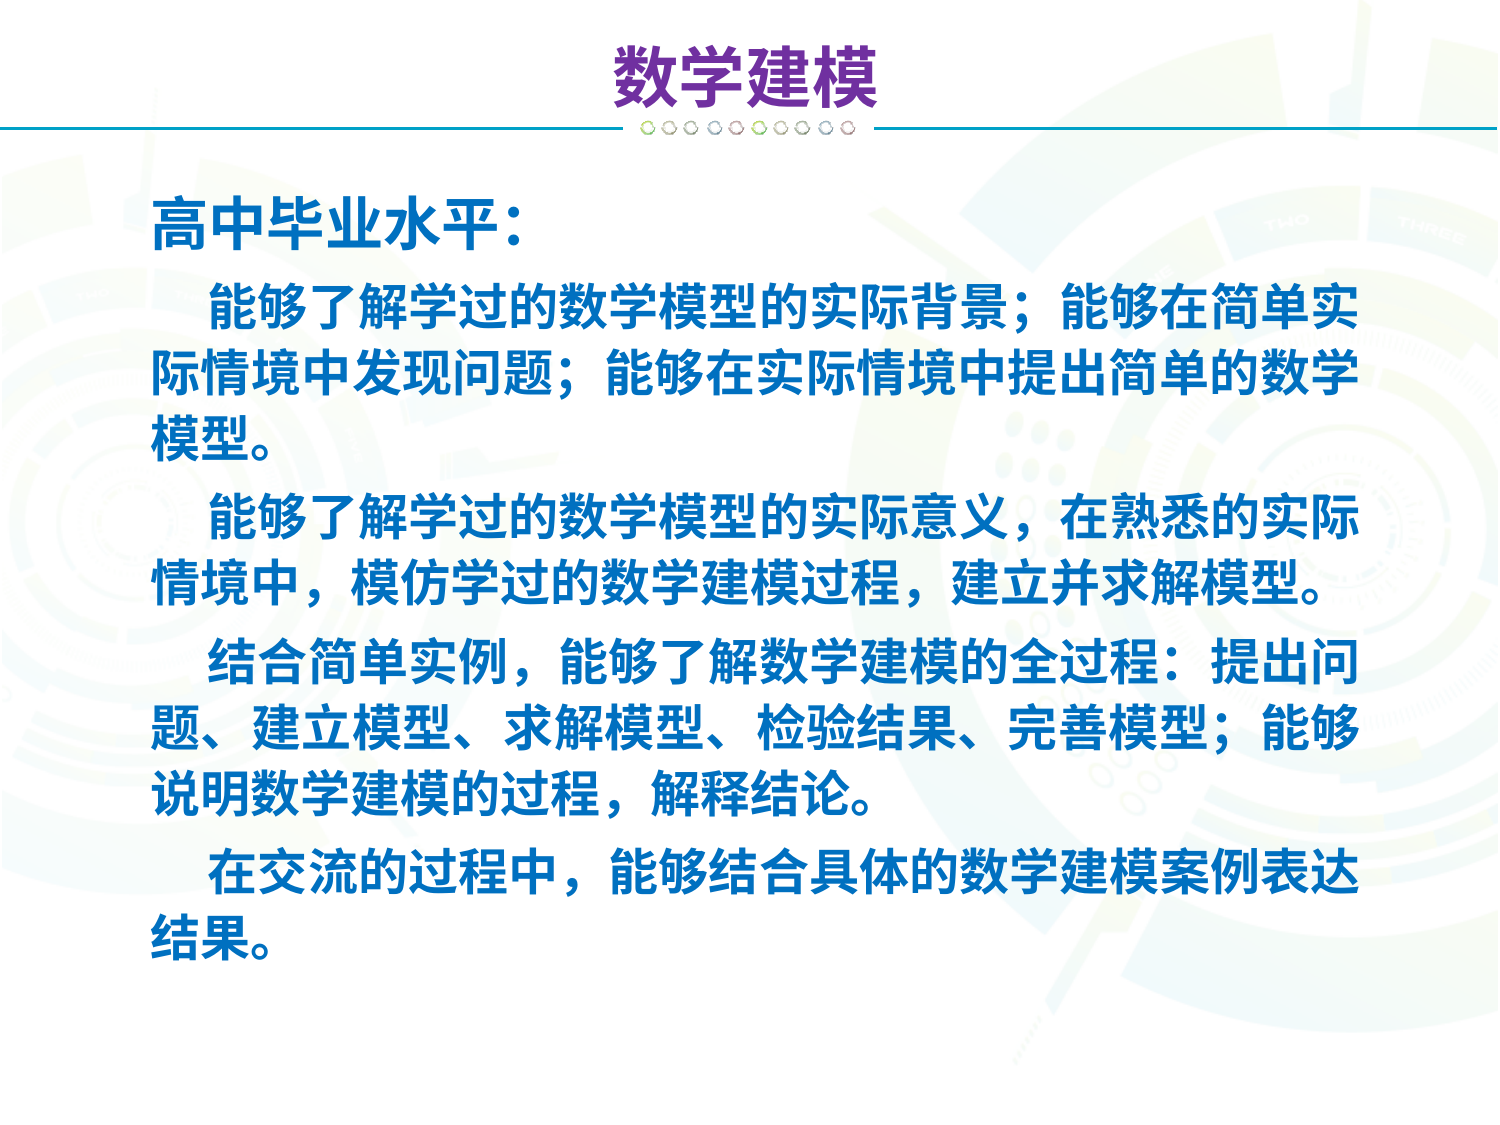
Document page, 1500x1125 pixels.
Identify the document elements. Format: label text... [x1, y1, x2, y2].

list 高中毕业水平： 能够了解学过的数学模型的实际背景；能够在简单实际情境中发现问题；能够在实际情境中提出简单的数学模型。 能够了解学过的数学模型的实际意义，在熟悉的实际情境中，模仿学过的数学建模过程，建立并求解模型。 结合简单实例，能够了解数学建模的全过程：提出问题、建立模型、求解模型、检验结果、完善模型；能够说明数学建模的过程，解释结论。 在交流的过程中，能够结合具体的数学建模案例表达结果。 [135, 172, 1376, 1014]
picture [2, 0, 1498, 1125]
text_box 数学建模 [525, 30, 966, 125]
